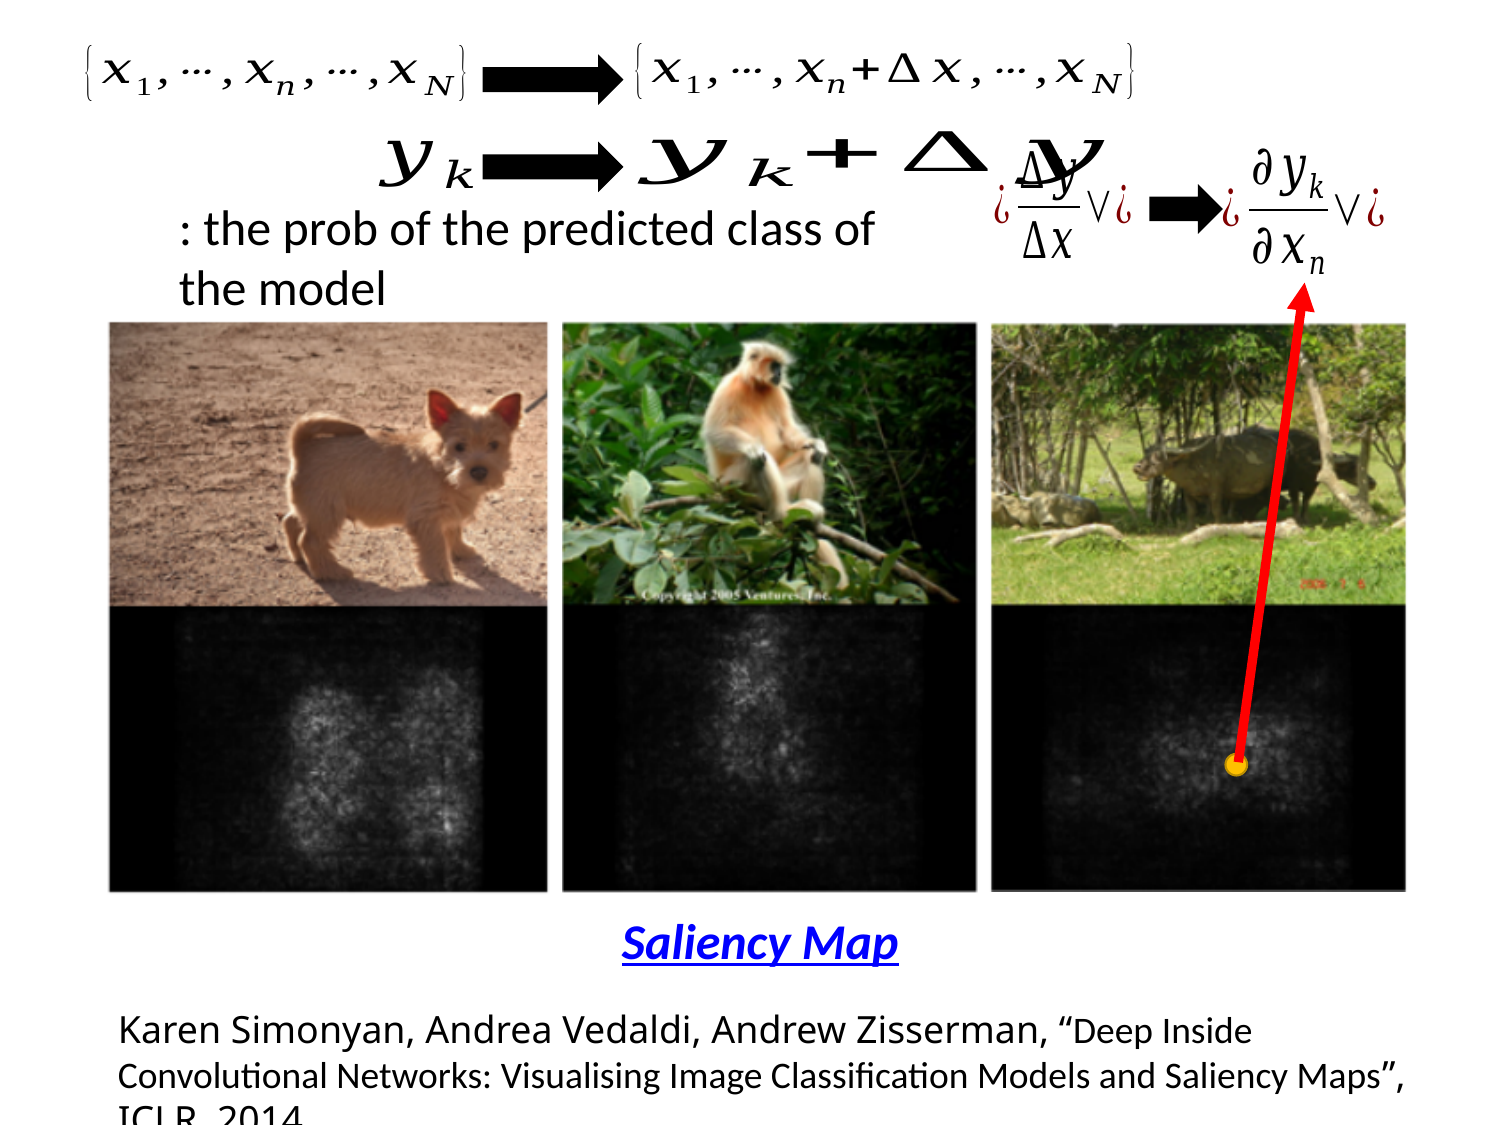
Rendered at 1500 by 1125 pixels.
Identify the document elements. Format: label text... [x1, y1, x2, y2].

text_box Karen Simonyan, Andrea Vedaldi, Andrew Zisserman, “Deep Inside Convolutional Networks: Visualising Image Classification Models and Saliency Maps”, ICLR, 2014 [103, 999, 1458, 1125]
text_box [1238, 282, 1305, 763]
text_box [482, 54, 624, 105]
picture [103, 310, 1415, 905]
text_box [1149, 184, 1223, 234]
text_box Saliency Map [607, 905, 914, 977]
text_box [482, 141, 624, 193]
